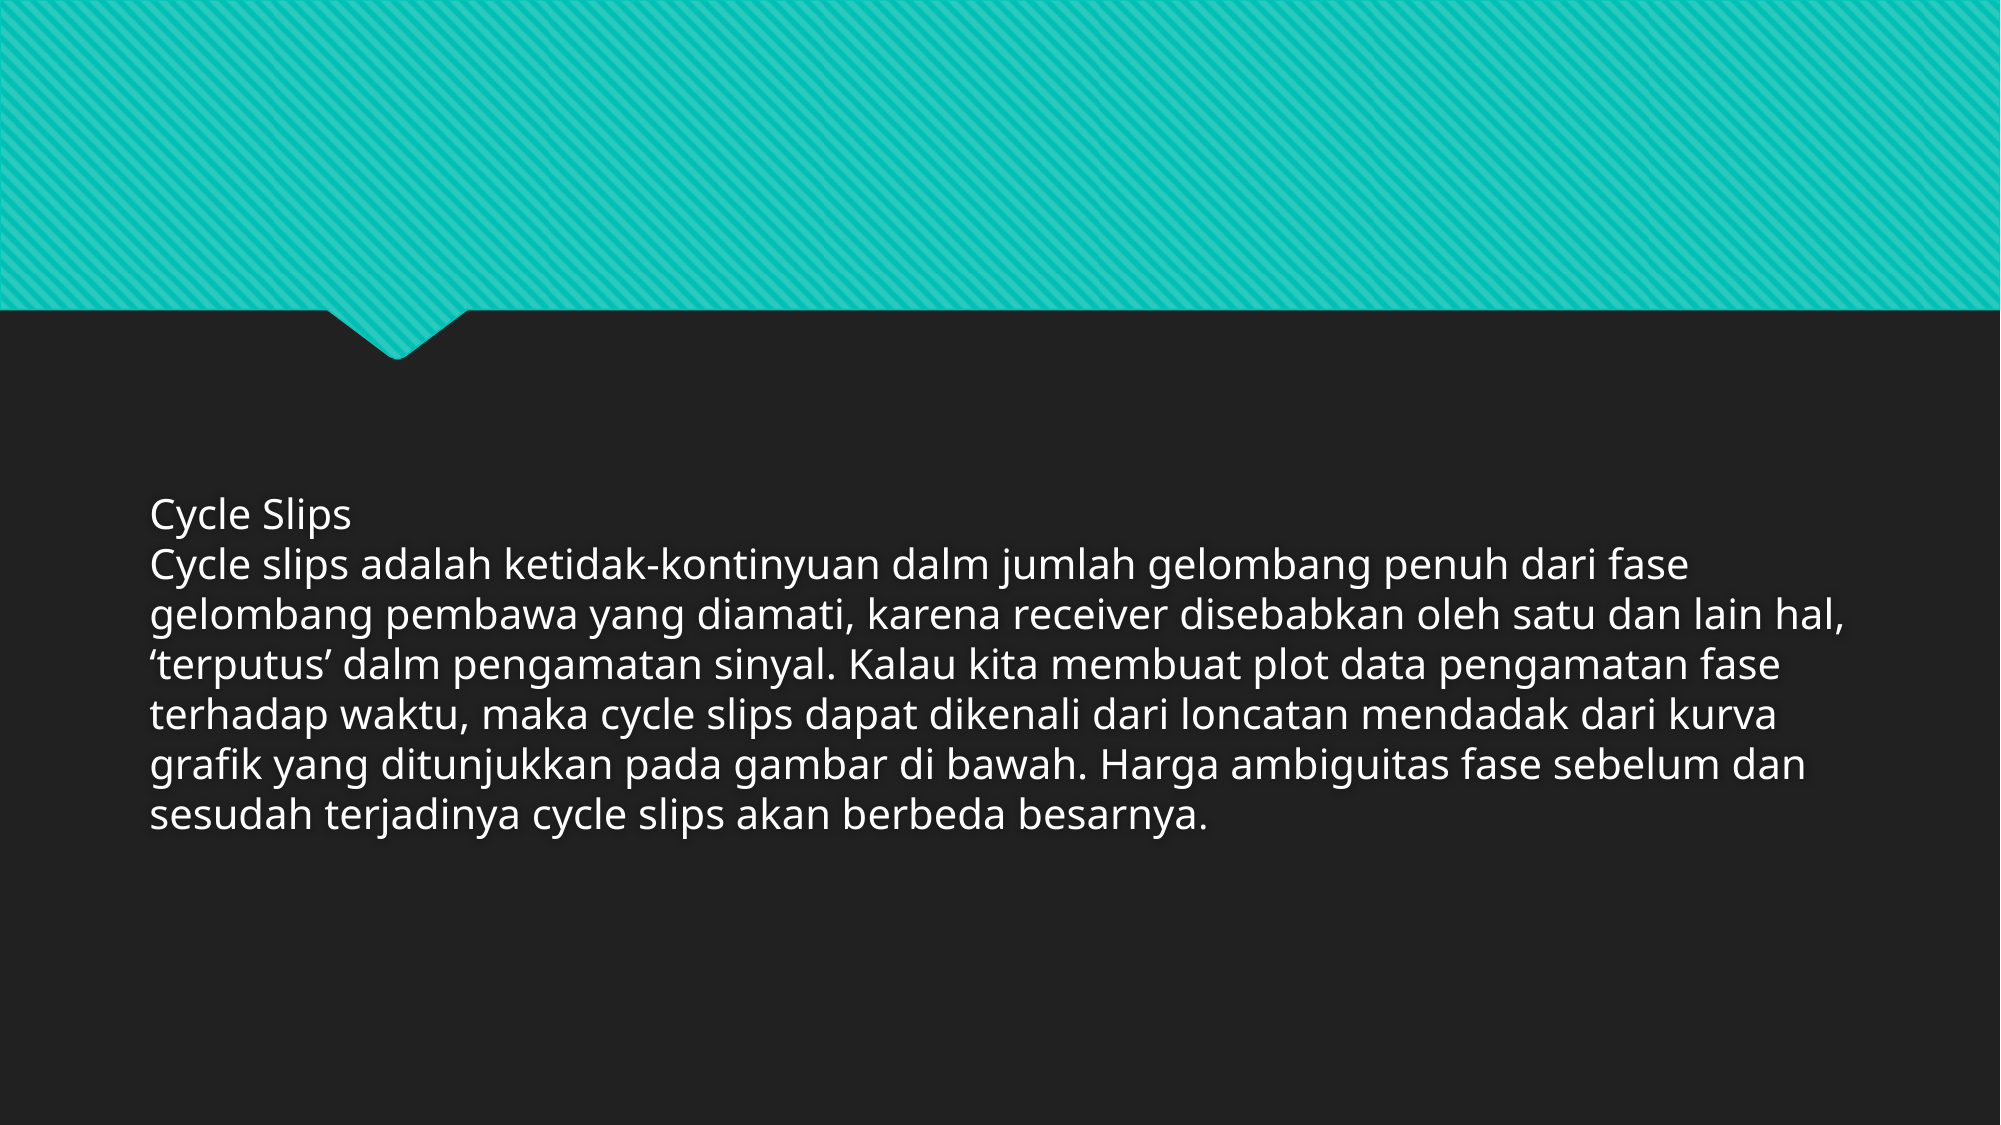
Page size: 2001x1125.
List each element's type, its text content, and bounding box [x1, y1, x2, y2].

list Cycle Slips Cycle slips adalah ketidak-kontinyuan dalm jumlah gelombang penuh dari fase gelombang pembawa yang diamati, karena receiver disebabkan oleh satu dan lain hal, ‘terputus’ dalm pengamatan sinyal. Kalau kita membuat plot data pengamatan fase terhadap waktu, maka cycle slips dapat dikenali dari loncatan mendadak dari kurva grafik yang ditunjukkan pada gambar di bawah. Harga ambiguitas fase sebelum dan sesudah terjadinya cycle slips akan berbeda besarnya. [134, 364, 1866, 962]
